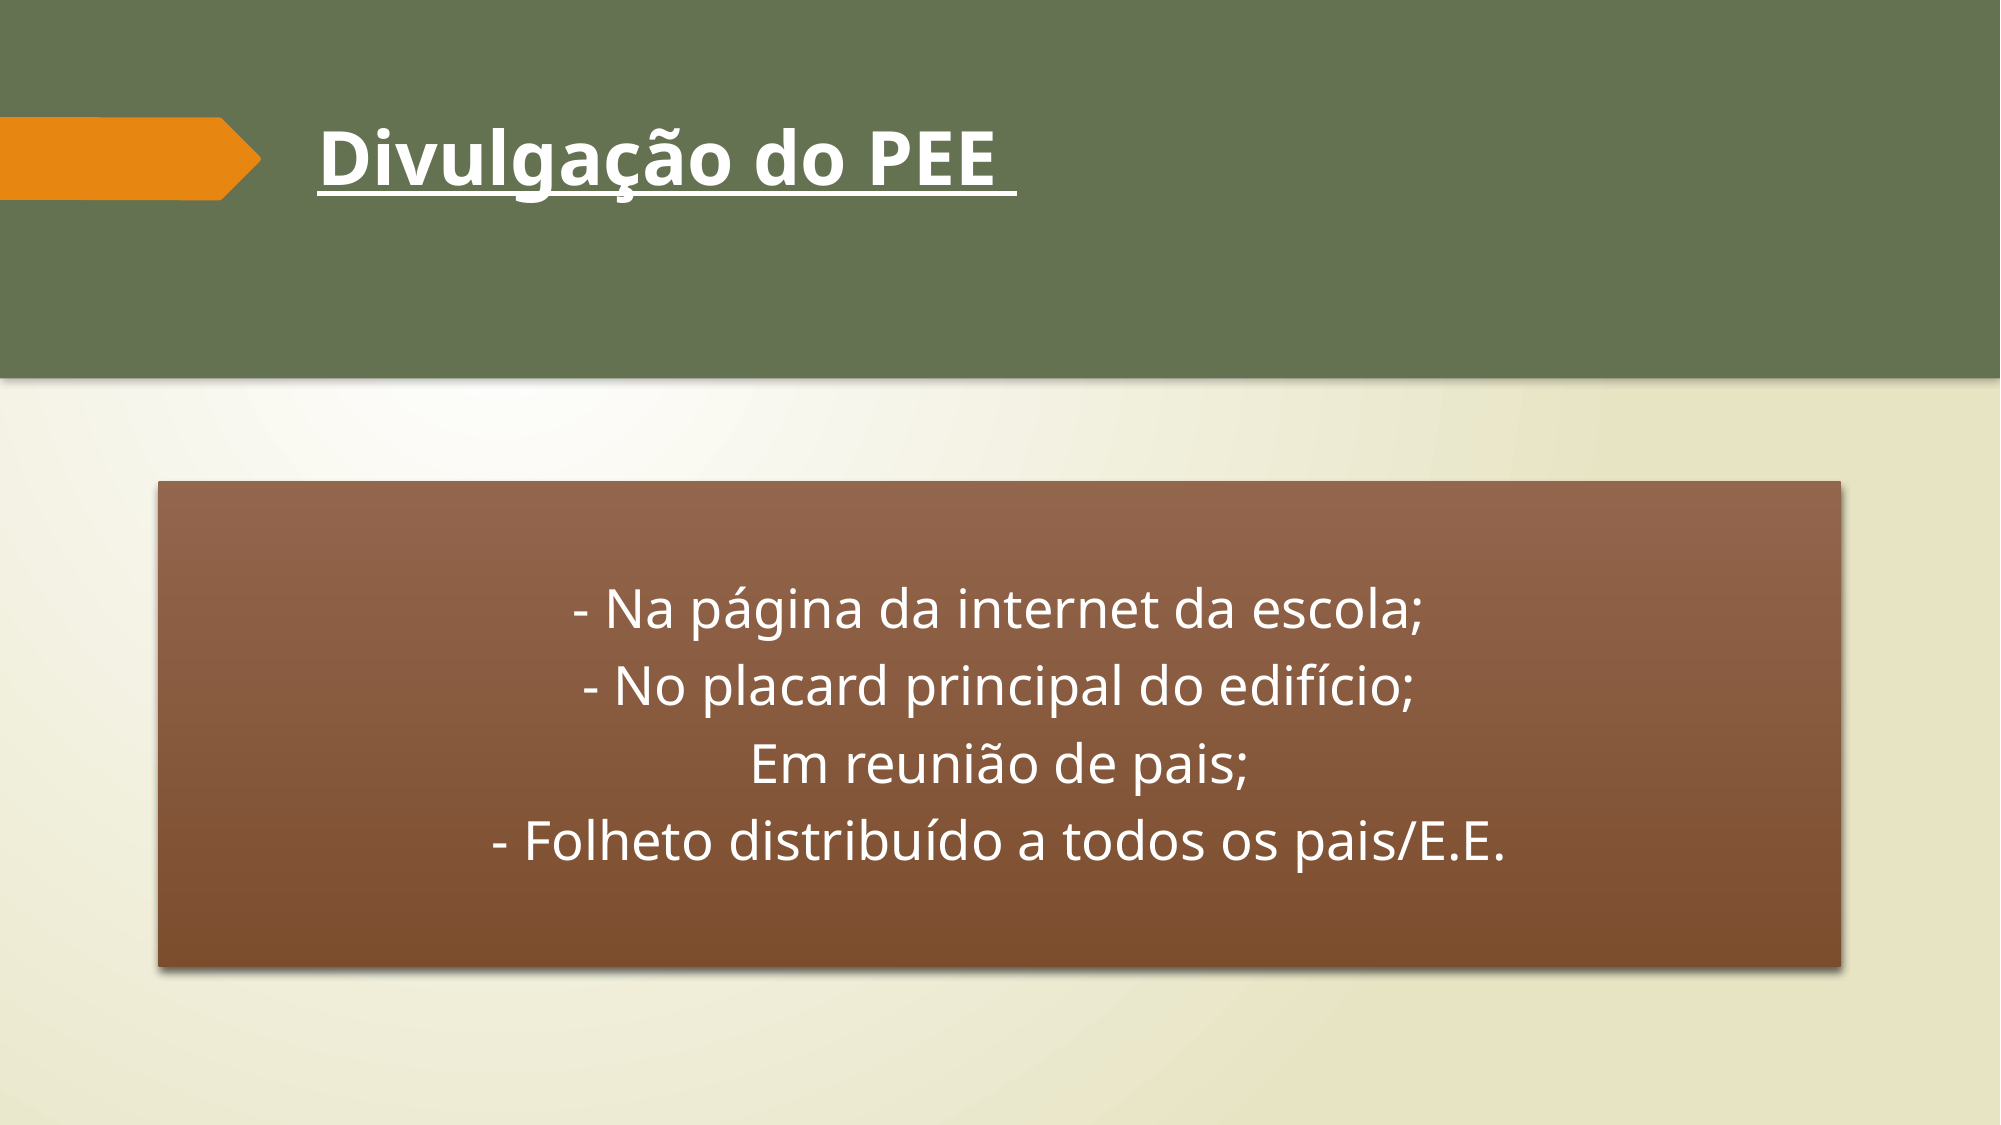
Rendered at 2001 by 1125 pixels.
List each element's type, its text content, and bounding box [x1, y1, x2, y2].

text_box [0, 390, 2000, 1125]
title Divulgação do PEE [302, 102, 1842, 313]
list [157, 480, 1842, 967]
text_box [0, 0, 2000, 379]
text_box [0, 117, 262, 201]
